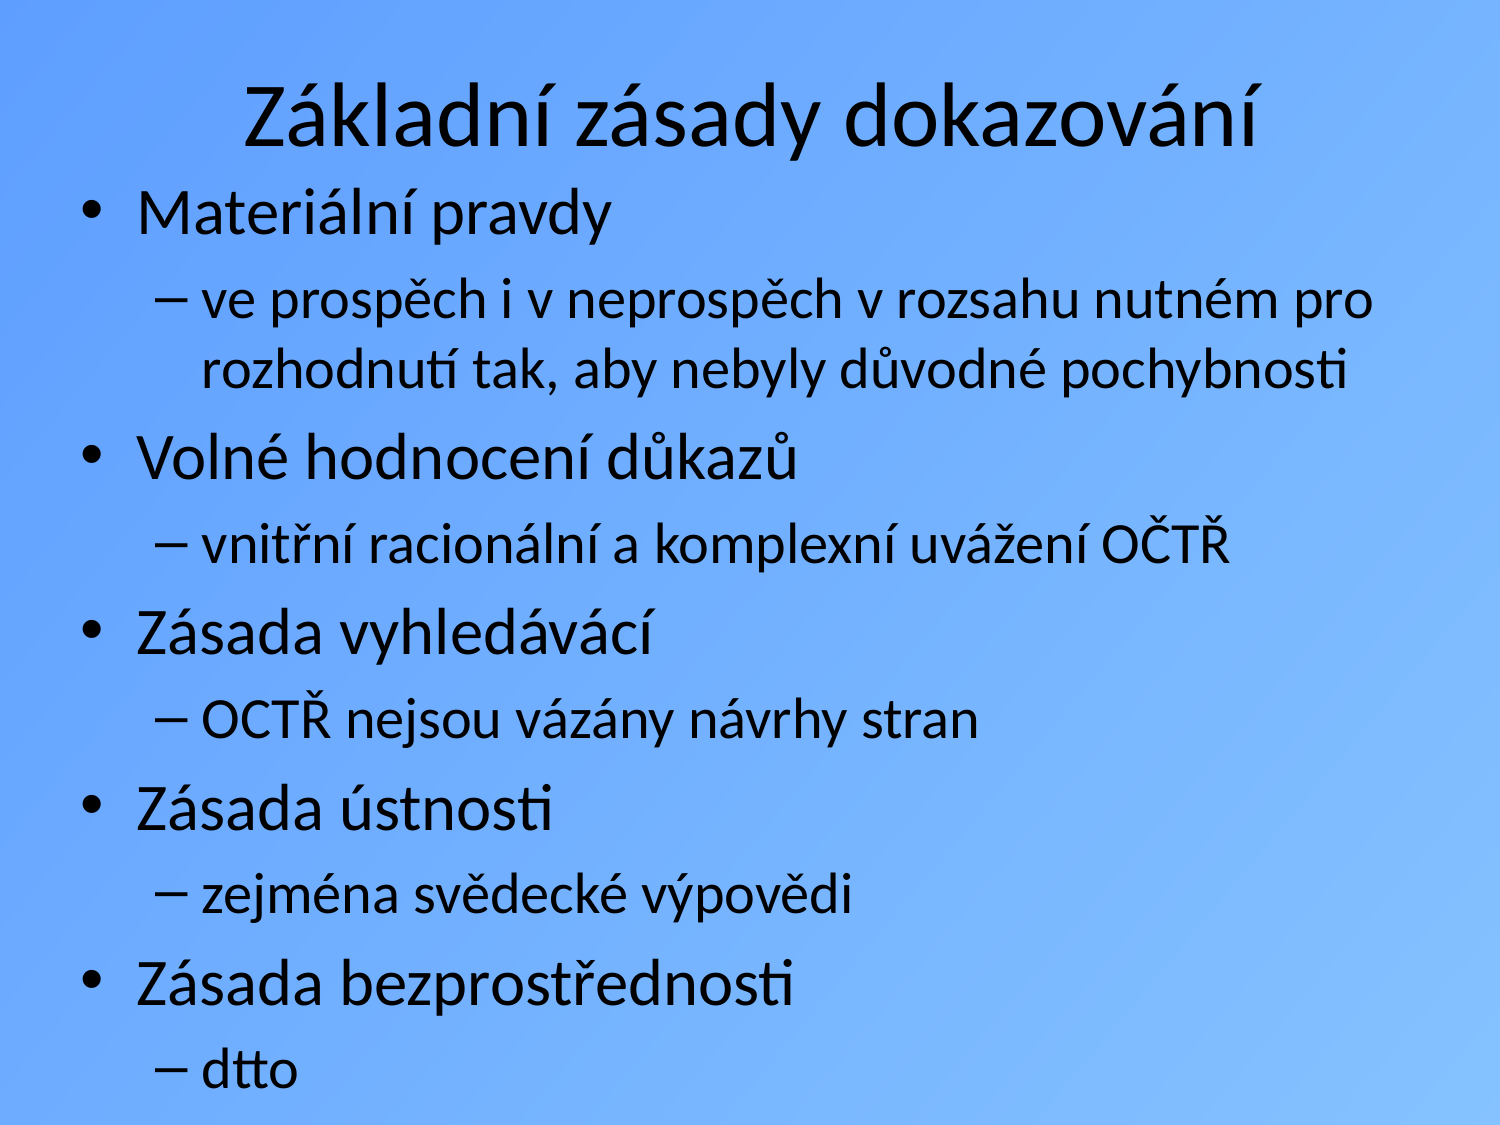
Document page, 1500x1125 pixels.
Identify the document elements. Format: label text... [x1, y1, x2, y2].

title Základní zásady dokazování [76, 0, 1427, 221]
list Materiální pravdy ve prospěch i v neprospěch v rozsahu nutném pro rozhodnutí tak, aby nebyly důvodné pochybnosti Volné hodnocení důkazů vnitřní racionální a komplexní uvážení OČTŘ Zásada vyhledávácí OCTŘ nejsou vázány návrhy stran Zásada ústnosti zejména svědecké výpovědi Zásada bezprostřednosti dtto [64, 160, 1416, 904]
